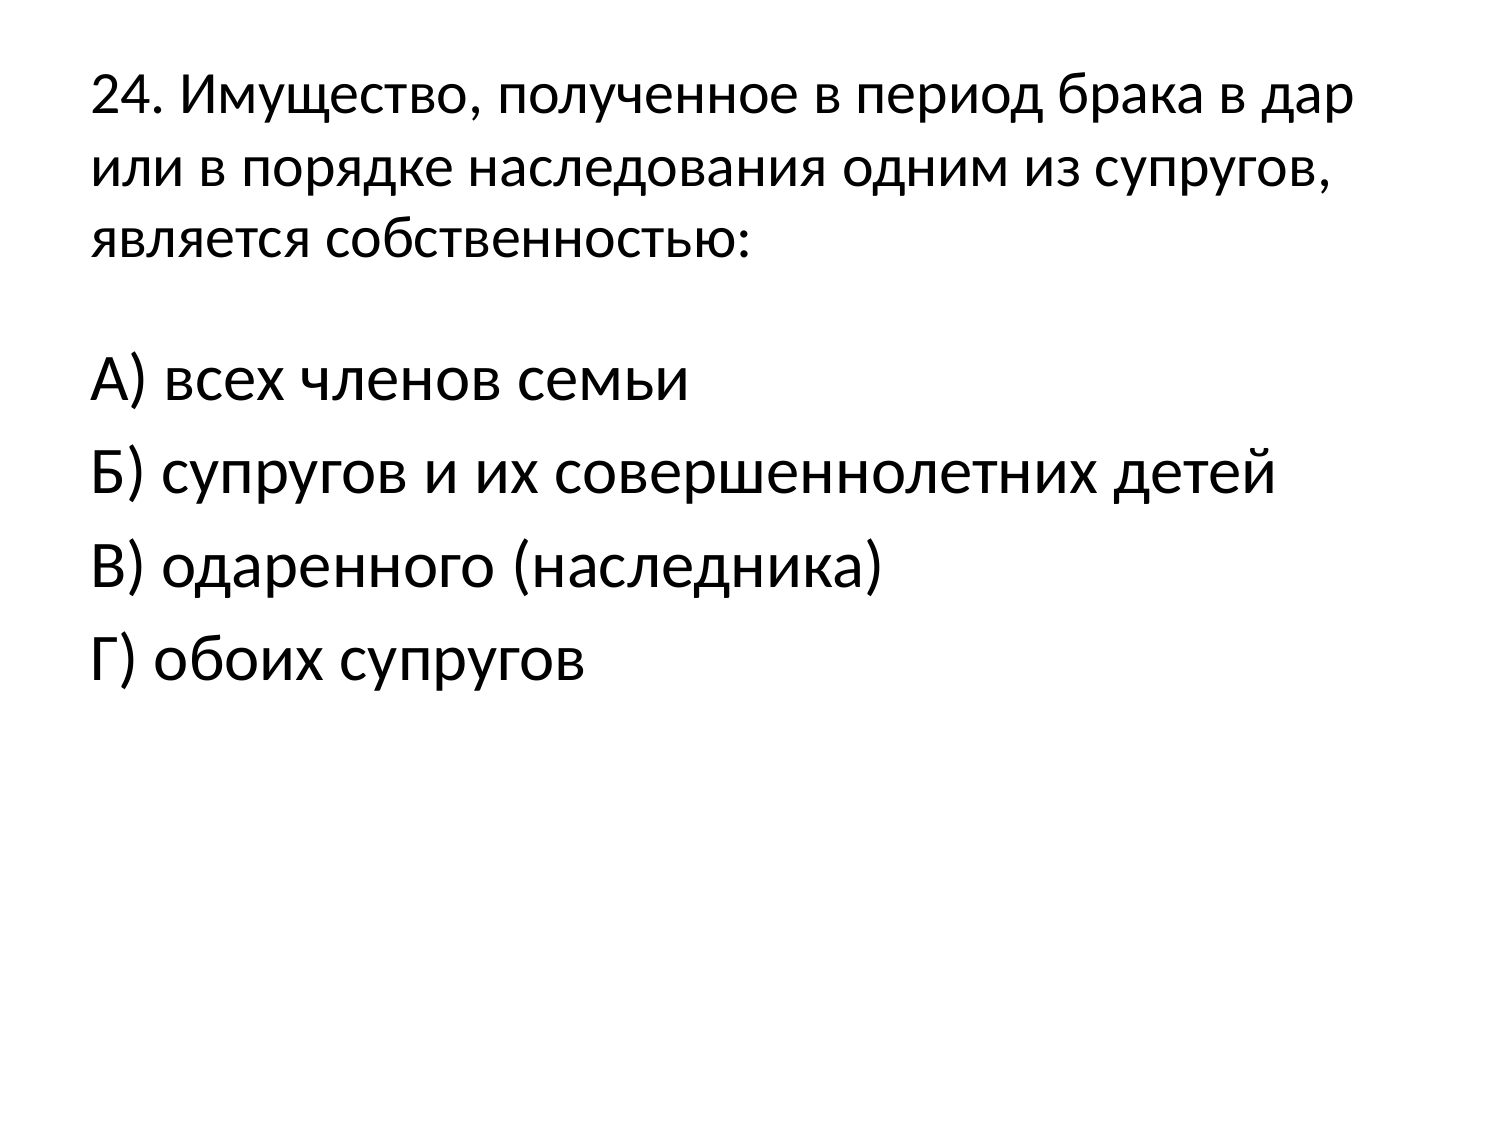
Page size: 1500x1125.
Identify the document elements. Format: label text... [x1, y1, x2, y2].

title 24. Имущество, полученное в период брака в дар или в порядке наследования одним из супругов, является собственностью: [75, 45, 1425, 279]
list А) всех членов семьи Б) супругов и их совершеннолетних детей В) одаренного (наследника) Г) обоих супругов [75, 326, 1425, 1005]
